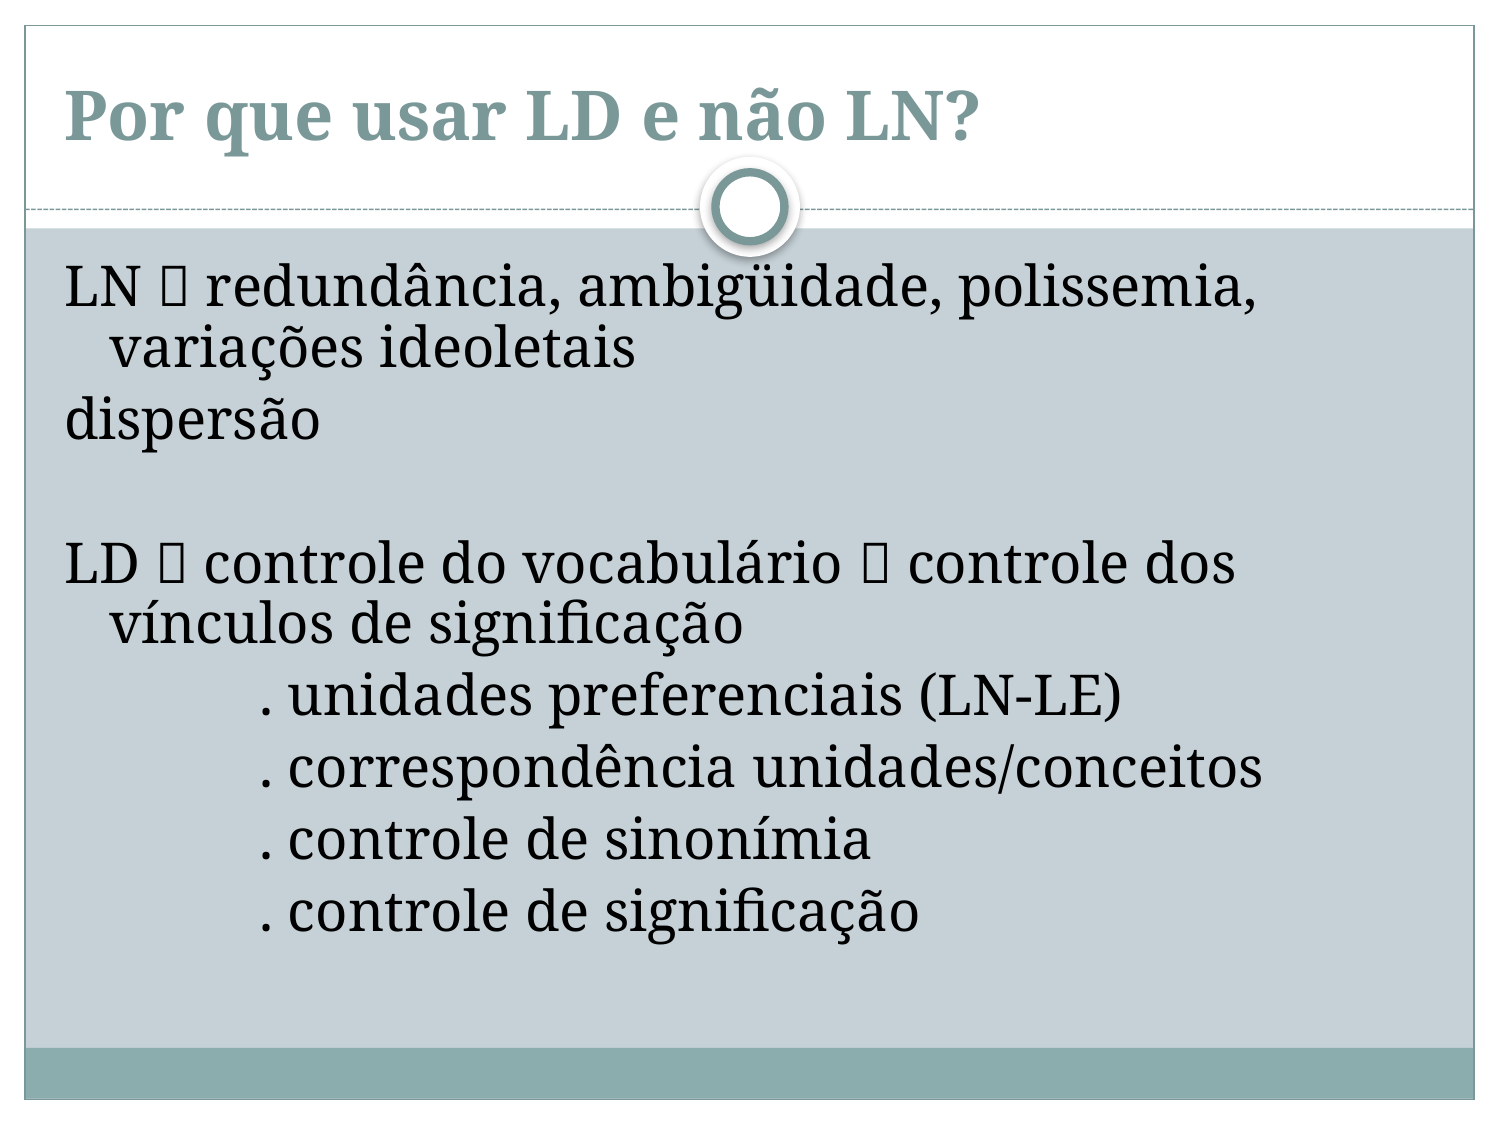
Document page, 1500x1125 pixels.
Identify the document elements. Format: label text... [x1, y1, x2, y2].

list LN  redundância, ambigüidade, polissemia, variações ideoletais dispersão LD  controle do vocabulário  controle dos vínculos de significação . unidades preferenciais (LN-LE) . correspondência unidades/conceitos . controle de sinonímia . controle de significação [49, 250, 1445, 1001]
title Por que usar LD e não LN? [49, 37, 1450, 162]
